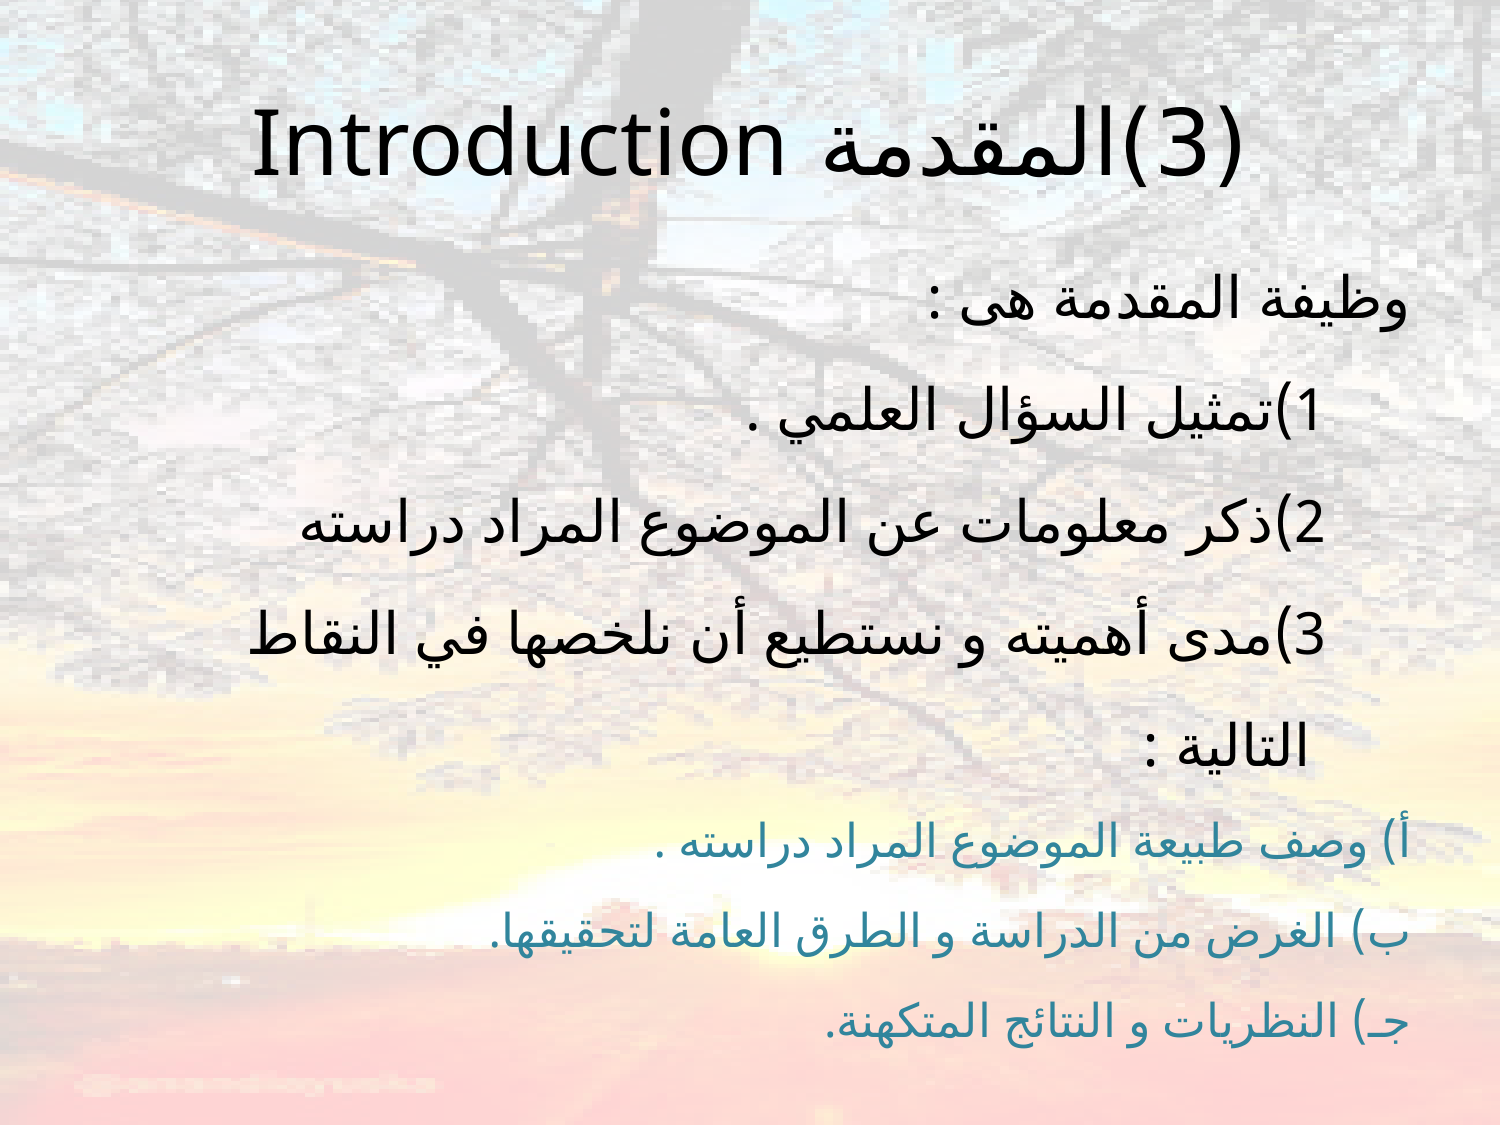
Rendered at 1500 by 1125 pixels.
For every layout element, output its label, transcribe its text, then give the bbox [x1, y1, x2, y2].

list وظيفة المقدمة هى : تمثيل السؤال العلمي . ذكر معلومات عن الموضوع المراد دراسته مدى أهميته و نستطيع أن نلخصها في النقاط التالية : أ) وصف طبيعة الموضوع المراد دراسته . ب) الغرض من الدراسة و الطرق العامة لتحقيقها. جـ) النظريات و النتائج المتكهنة. [58, 210, 1427, 1055]
title (3)المقدمة Introduction [75, 45, 1425, 233]
